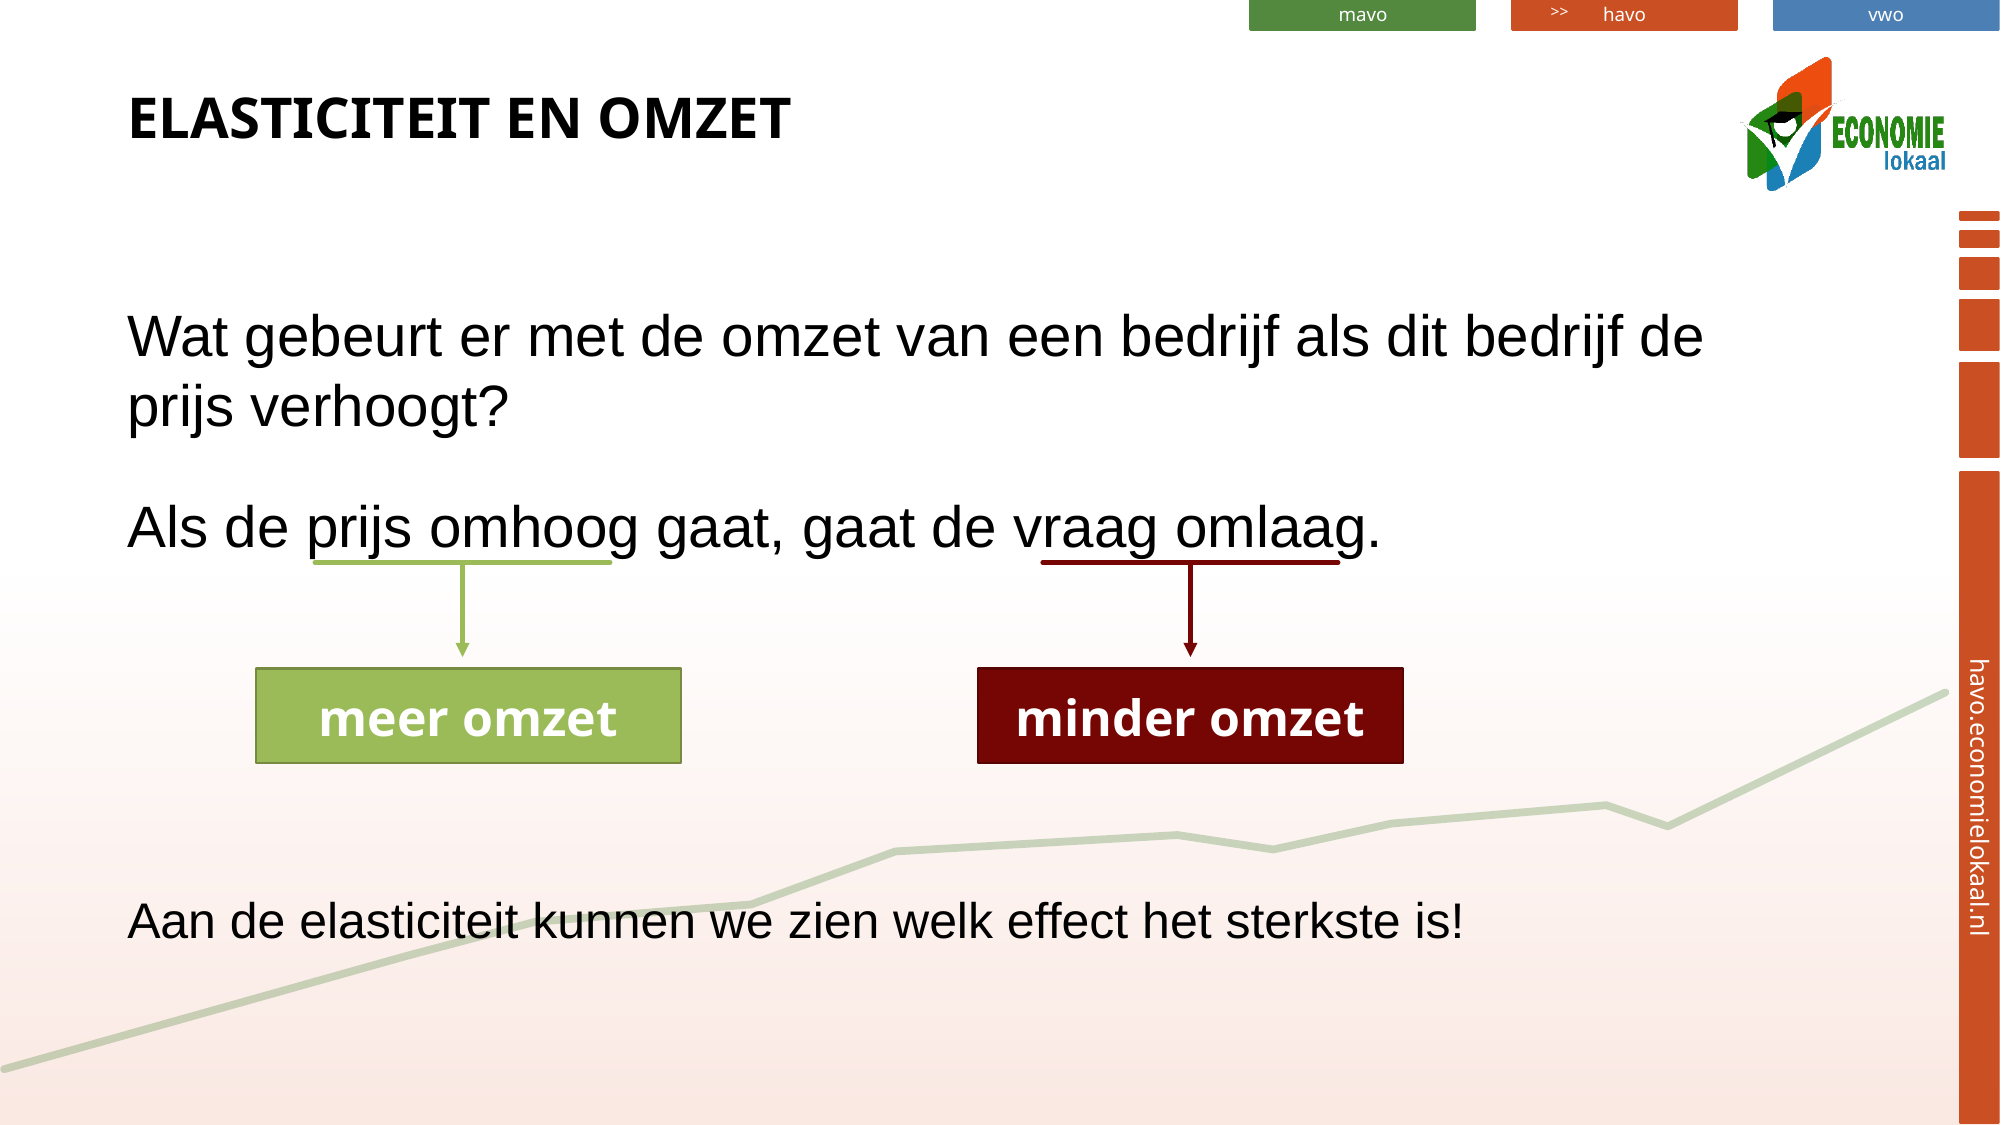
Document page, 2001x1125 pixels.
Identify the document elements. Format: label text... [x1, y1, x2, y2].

text_box meer omzet [255, 667, 682, 764]
text_box Wat gebeurt er met de omzet van een bedrijf als dit bedrijf de prijs verhoogt? [112, 290, 1745, 468]
title Elasticiteit en omzet [112, 74, 1616, 208]
picture [1739, 57, 1946, 191]
text_box Als de prijs omhoog gaat, gaat de vraag omlaag. [112, 482, 1401, 589]
text_box minder omzet [977, 667, 1404, 764]
text_box Aan de elasticiteit kunnen we zien welk effect het sterkste is! [112, 881, 1792, 988]
